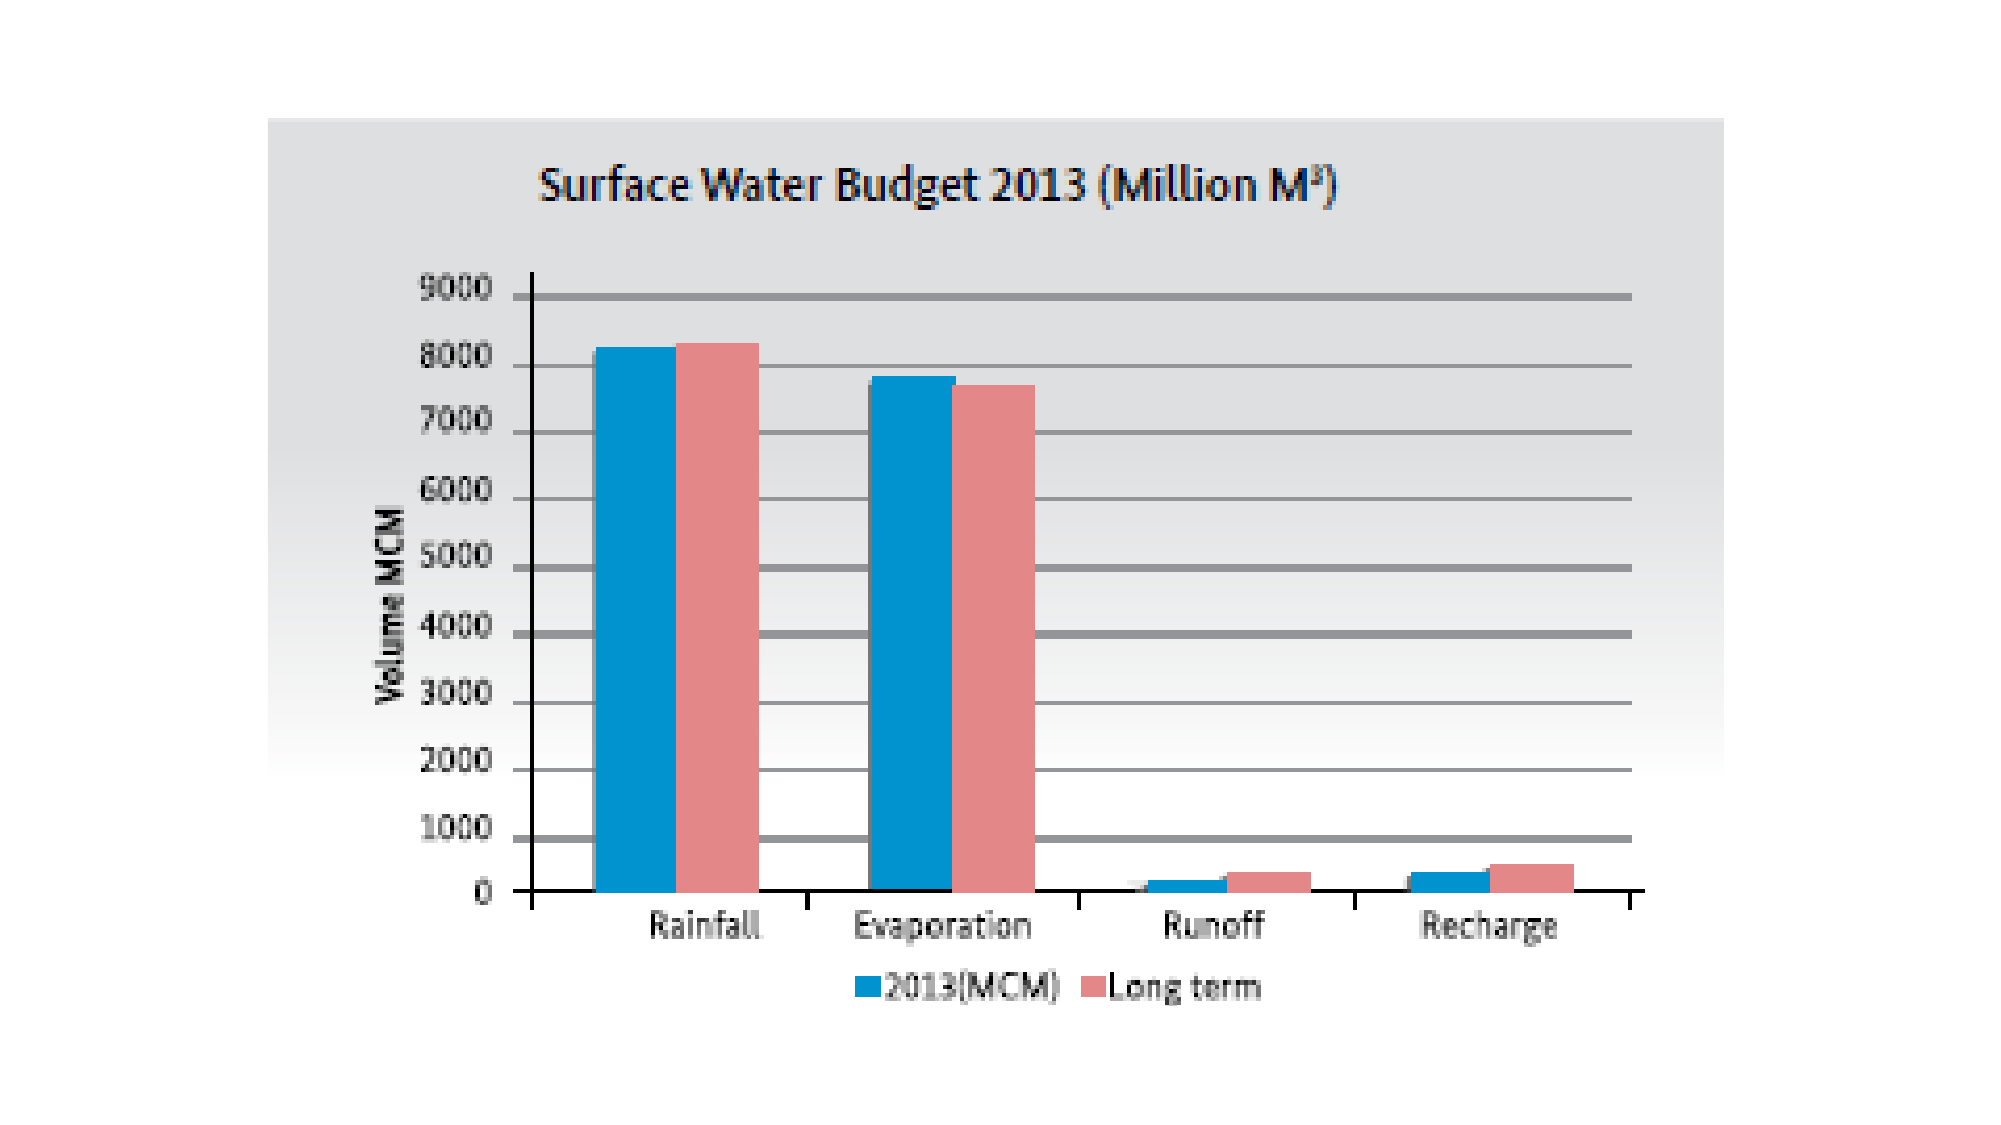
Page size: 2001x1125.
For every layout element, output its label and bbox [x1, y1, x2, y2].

picture [267, 110, 1724, 1006]
